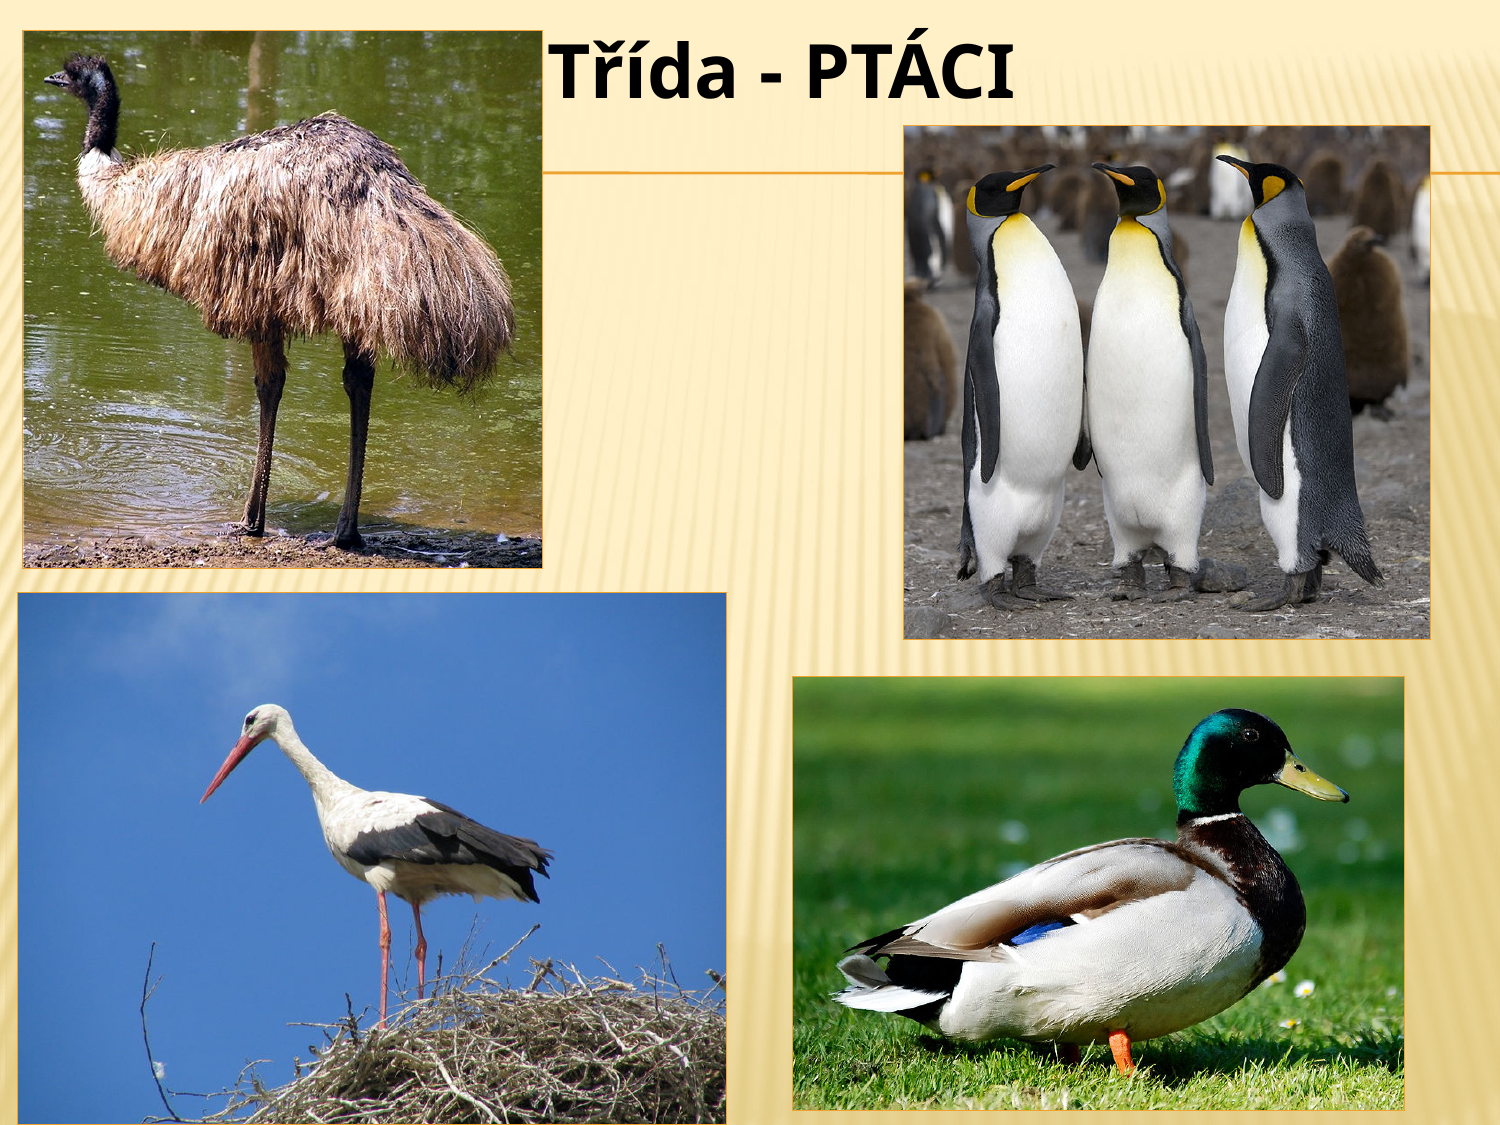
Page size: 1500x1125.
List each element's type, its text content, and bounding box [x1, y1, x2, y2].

picture [791, 675, 1406, 1111]
picture [903, 125, 1431, 641]
picture [17, 592, 727, 1125]
picture [22, 30, 543, 569]
title Třída - PTÁCI [69, 0, 1495, 138]
